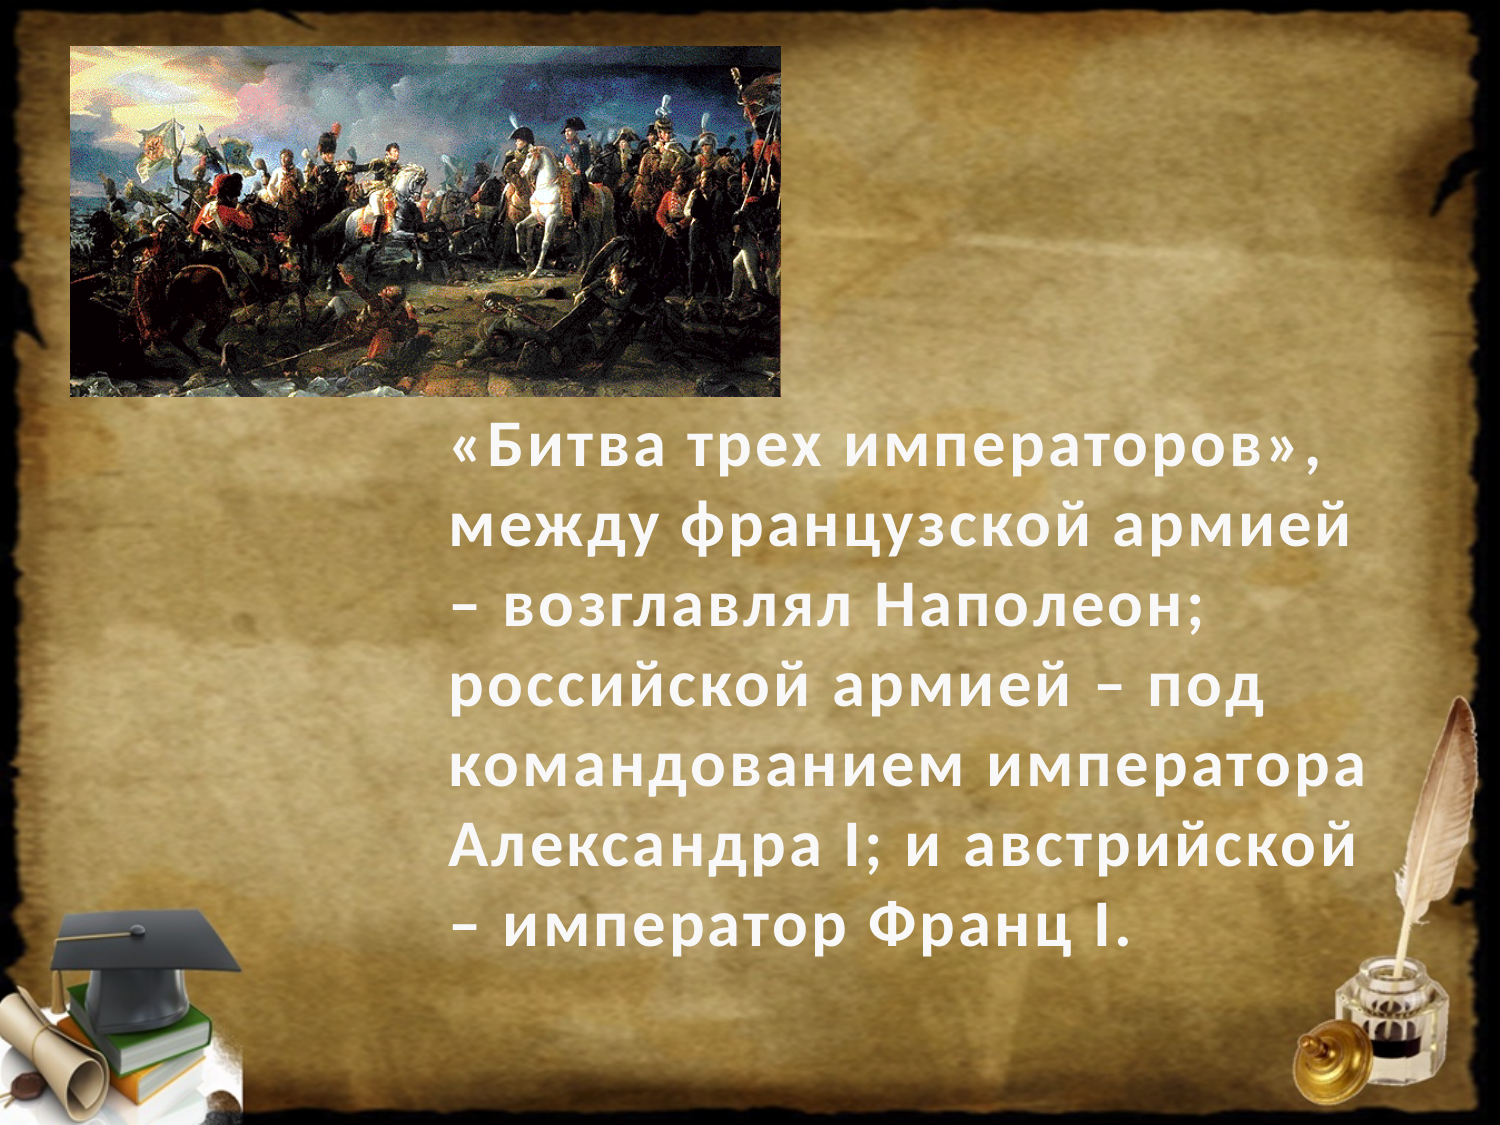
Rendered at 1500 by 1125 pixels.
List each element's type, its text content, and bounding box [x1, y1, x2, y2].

picture [0, 0, 1500, 1125]
title «Битва трех императоров», между французской армией – возглавлял Наполеон; российской армией – под командованием императора Александра I; и австрийской – император Франц I. [433, 316, 1395, 1043]
